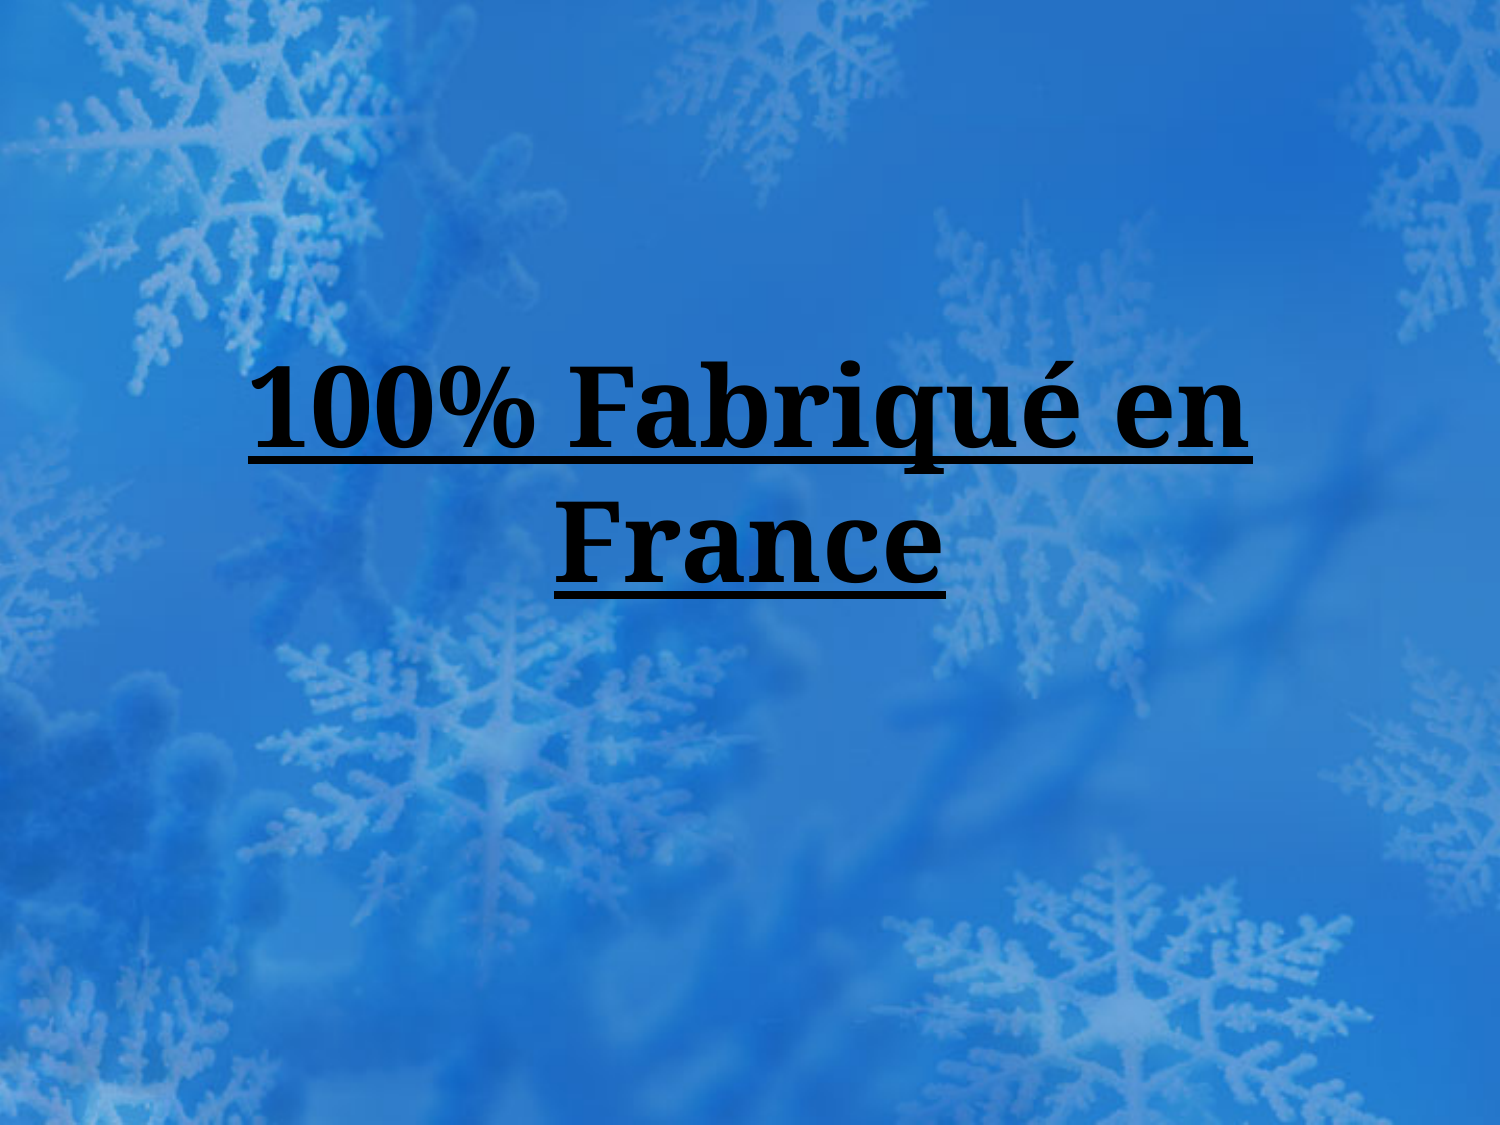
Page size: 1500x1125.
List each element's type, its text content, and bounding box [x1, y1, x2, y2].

title 100% Fabriqué en France [112, 349, 1388, 591]
picture [0, 0, 1500, 1125]
